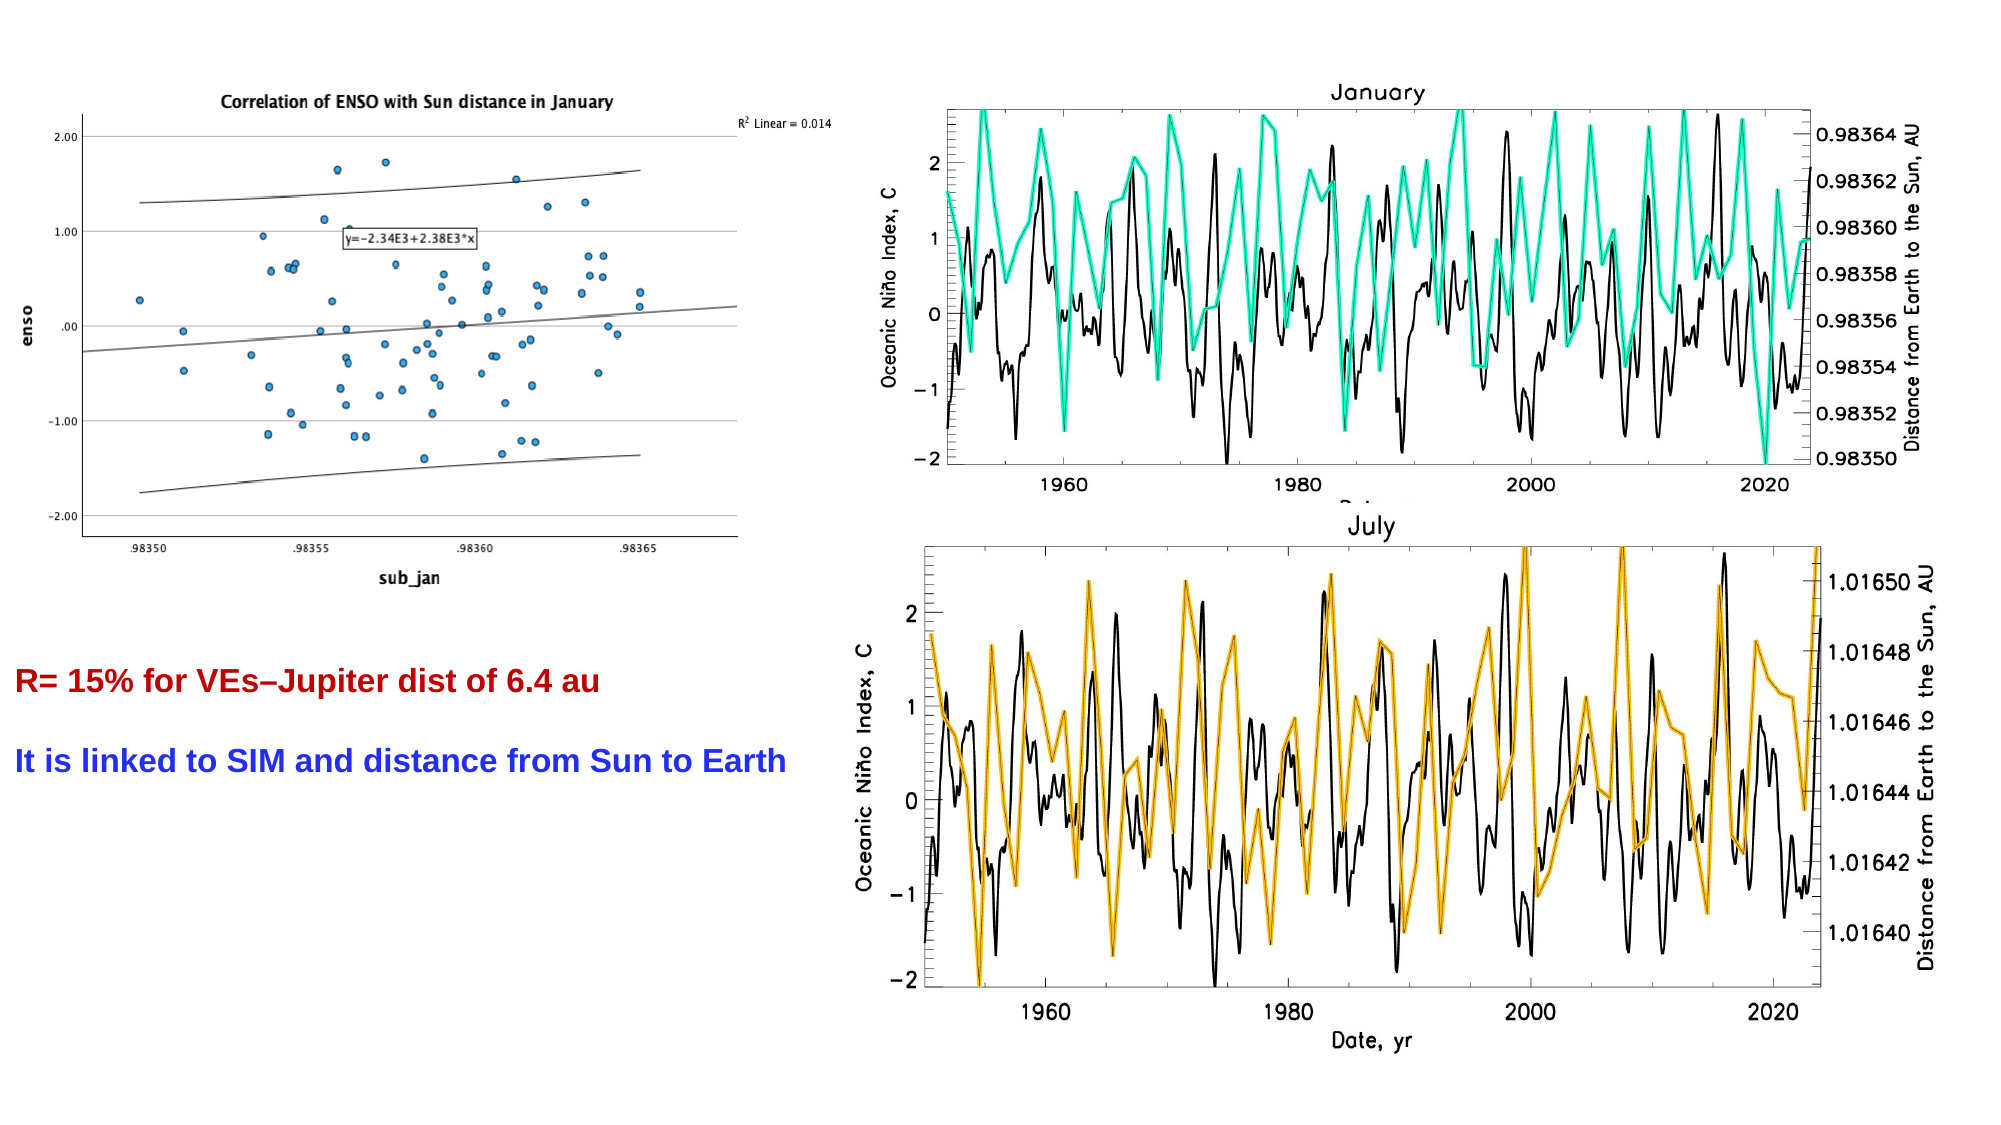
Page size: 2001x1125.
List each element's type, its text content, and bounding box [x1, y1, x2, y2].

picture [0, 78, 1971, 1074]
text_box R= 15% for VEs–Jupiter dist of 6.4 au It is linked to SIM and distance from Sun to Earth [0, 652, 799, 787]
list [832, 60, 1955, 502]
